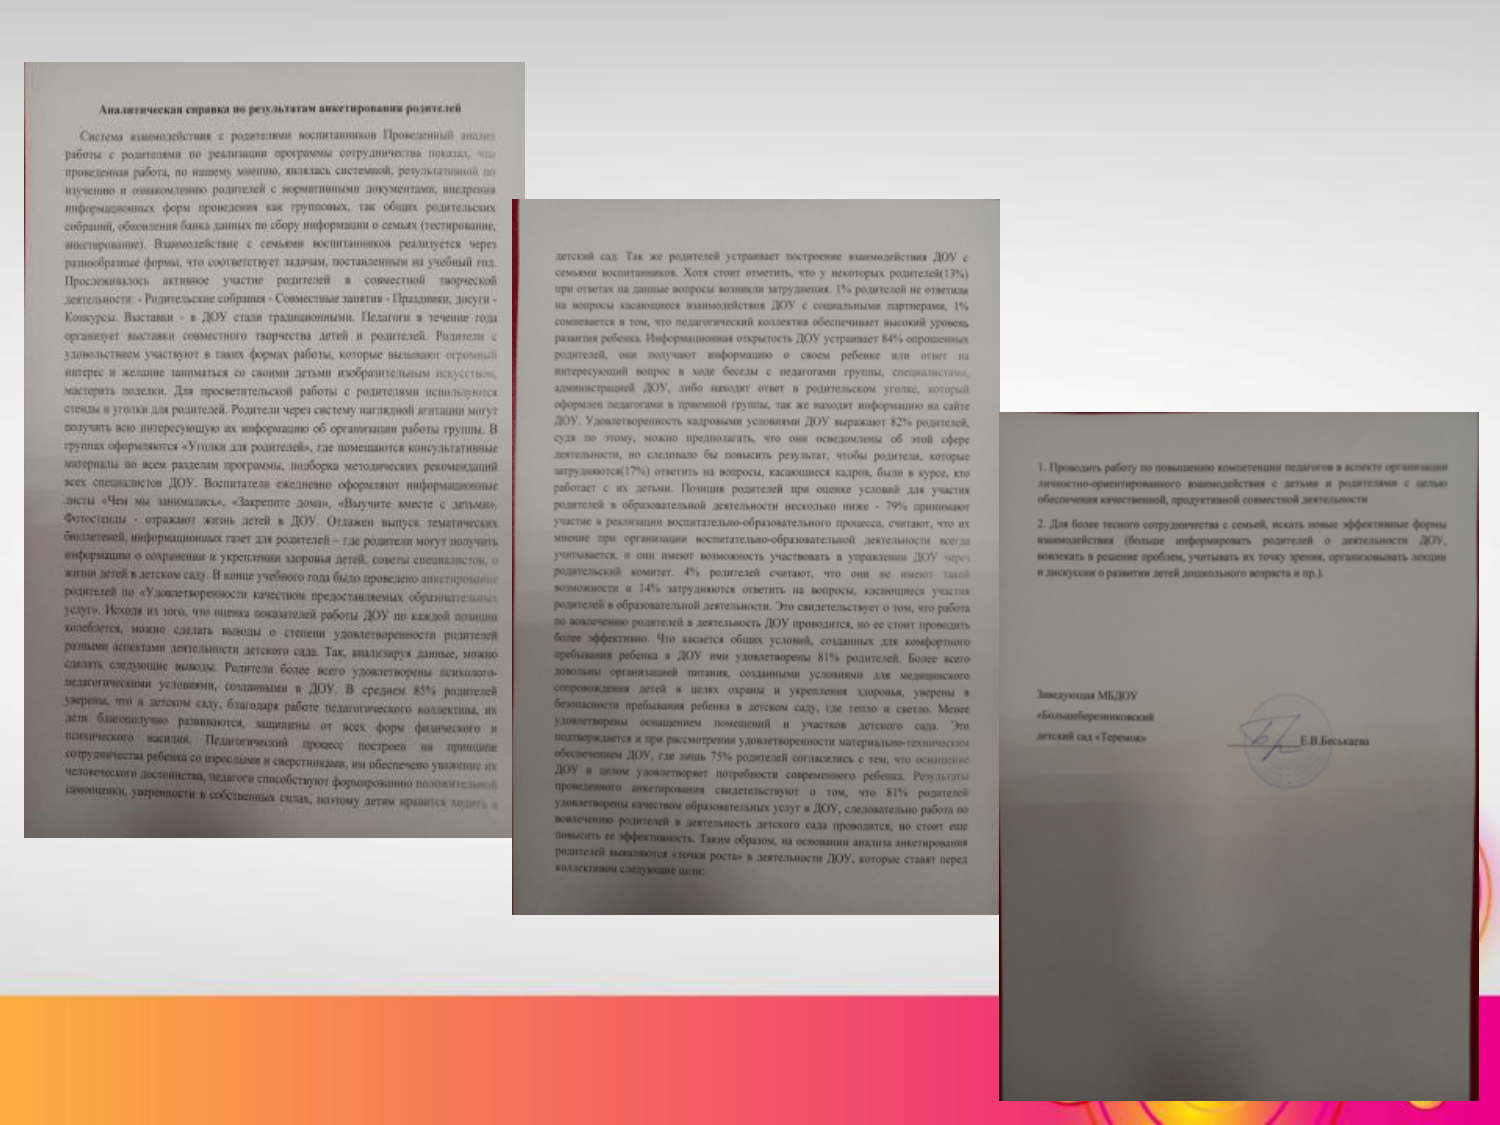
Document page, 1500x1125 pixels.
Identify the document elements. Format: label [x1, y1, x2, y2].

list [24, 62, 526, 838]
picture [0, 0, 1500, 1125]
title [124, 37, 1388, 376]
